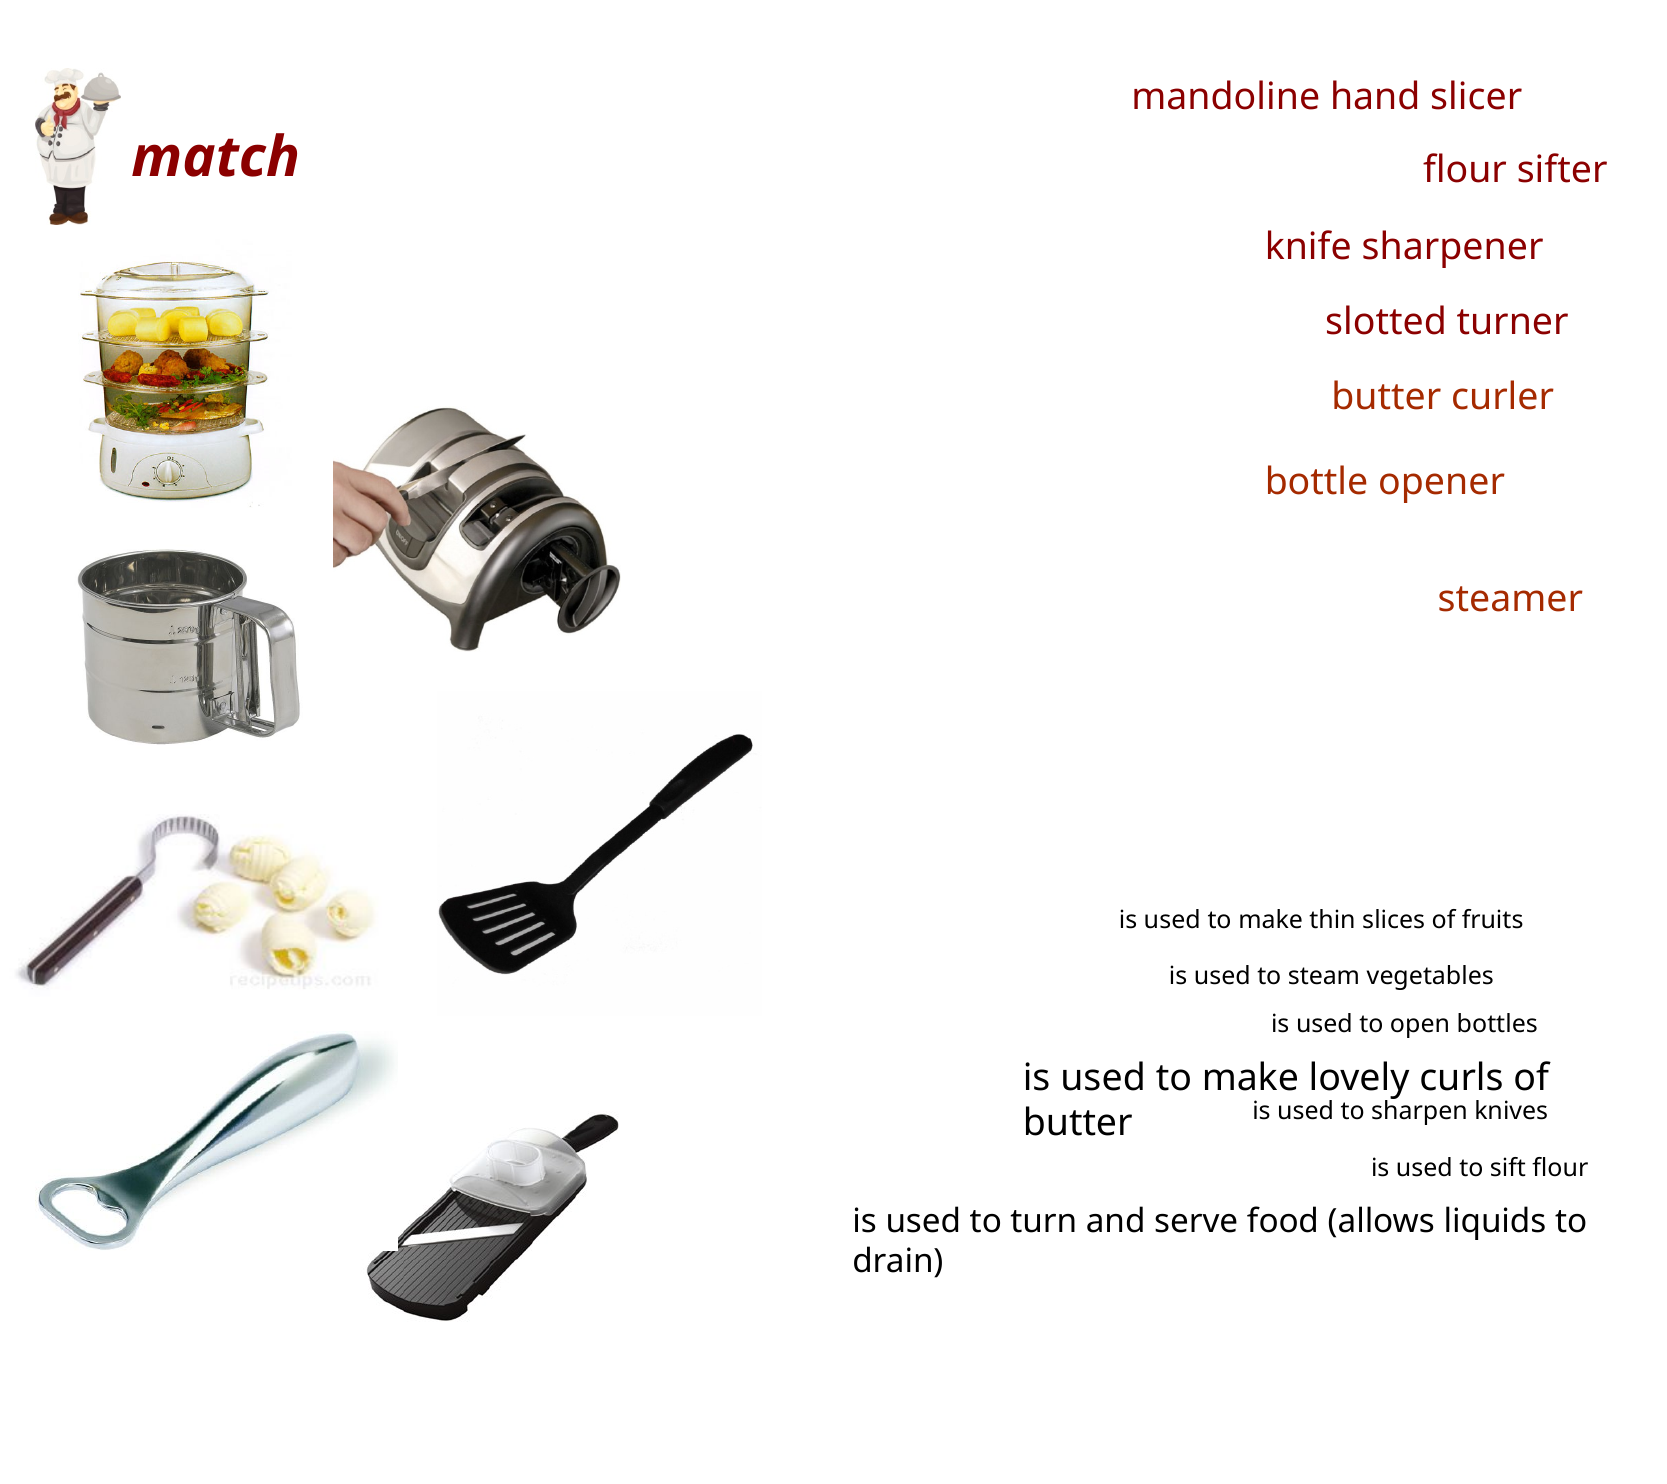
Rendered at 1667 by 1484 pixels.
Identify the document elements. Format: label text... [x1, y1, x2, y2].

picture [437, 691, 762, 1016]
text_box is used to steam vegetables [1154, 952, 1588, 997]
text_box is used to make thin slices of fruits [1104, 895, 1634, 941]
text_box is used to open bottles [1256, 999, 1623, 1045]
text_box slotted turner [1310, 289, 1667, 350]
text_box butter curler [1316, 364, 1663, 425]
text_box mandoline hand slicer [1116, 64, 1667, 125]
text_box knife sharpener [1249, 214, 1667, 275]
picture [35, 68, 121, 225]
picture [35, 1031, 619, 1346]
text_box is used to sift flour [1356, 1143, 1667, 1189]
text_box is used to turn and serve food (allows liquids to drain) [837, 1191, 1667, 1287]
text_box bottle opener [1250, 449, 1621, 510]
picture [39, 239, 313, 513]
picture [333, 405, 622, 653]
text_box is used to make lovely curls of butter [1008, 1045, 1567, 1151]
picture [62, 520, 317, 776]
text_box steamer [1422, 566, 1667, 627]
picture [8, 803, 390, 997]
text_box flour sifter [1408, 137, 1667, 198]
text_box is used to sharpen knives [1237, 1087, 1638, 1133]
text_box match [126, 112, 384, 195]
